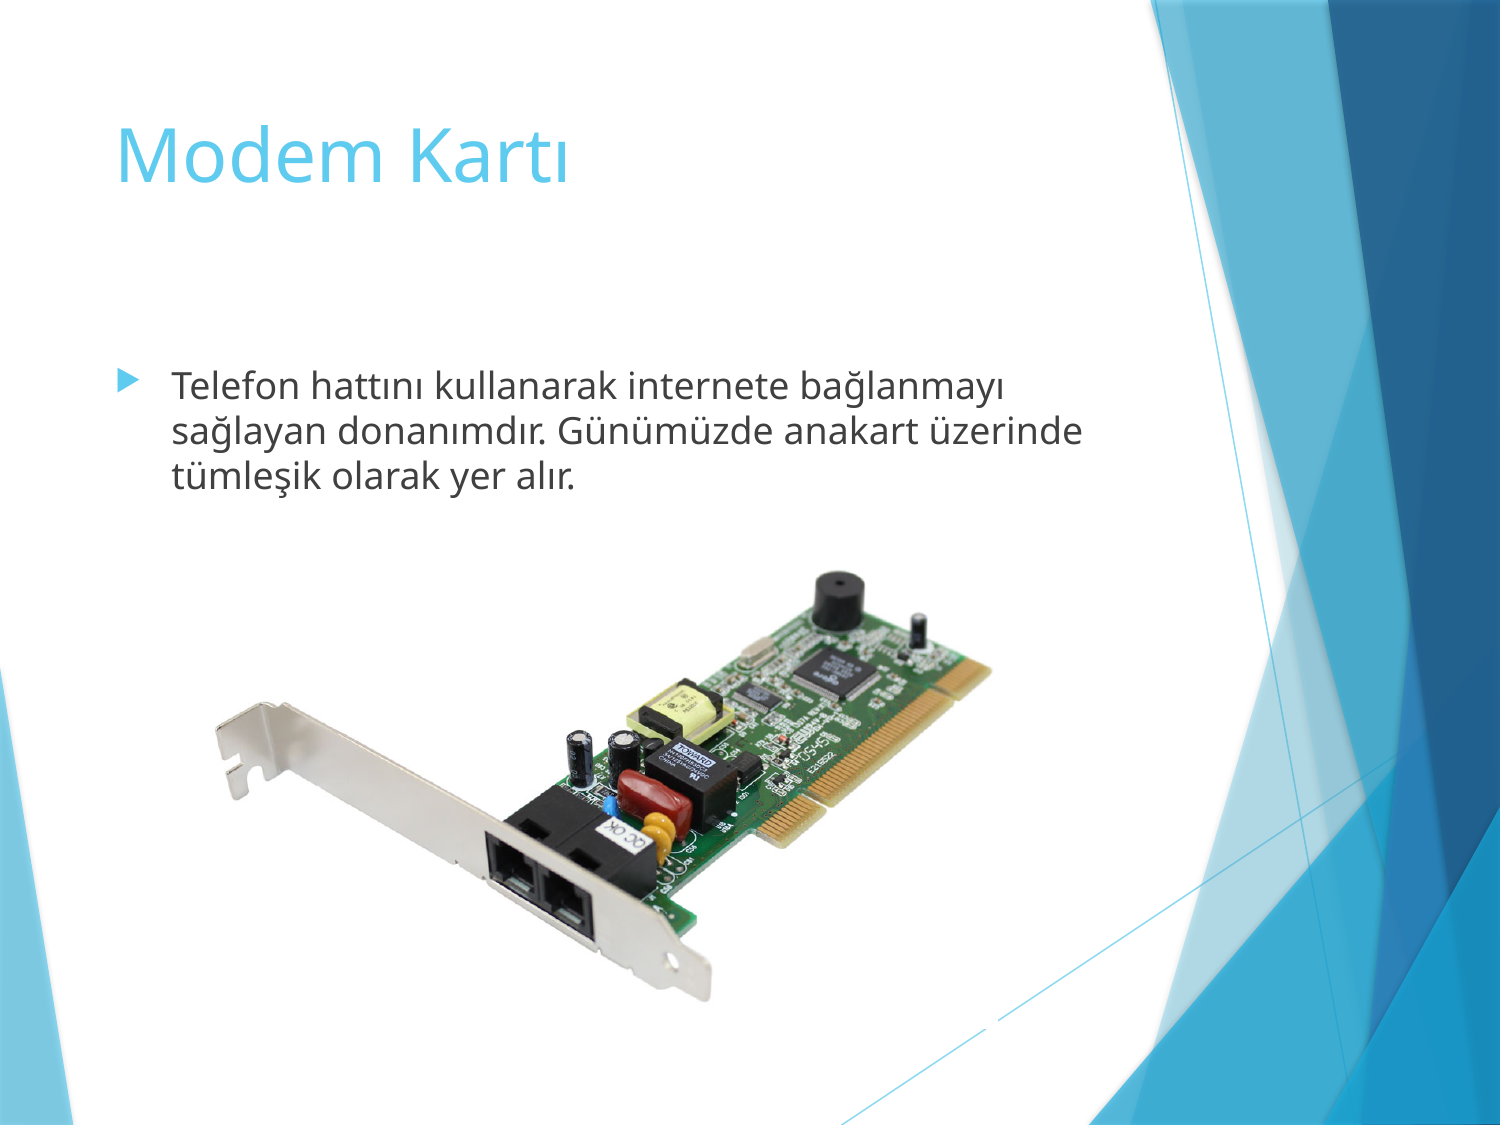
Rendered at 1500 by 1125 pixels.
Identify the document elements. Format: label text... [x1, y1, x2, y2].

list Telefon hattını kullanarak internete bağlanmayı sağlayan donanımdır. Günümüzde anakart üzerinde tümleşik olarak yer alır. [99, 354, 1142, 992]
picture [210, 541, 999, 1030]
title Modem Kartı [99, 99, 1142, 317]
